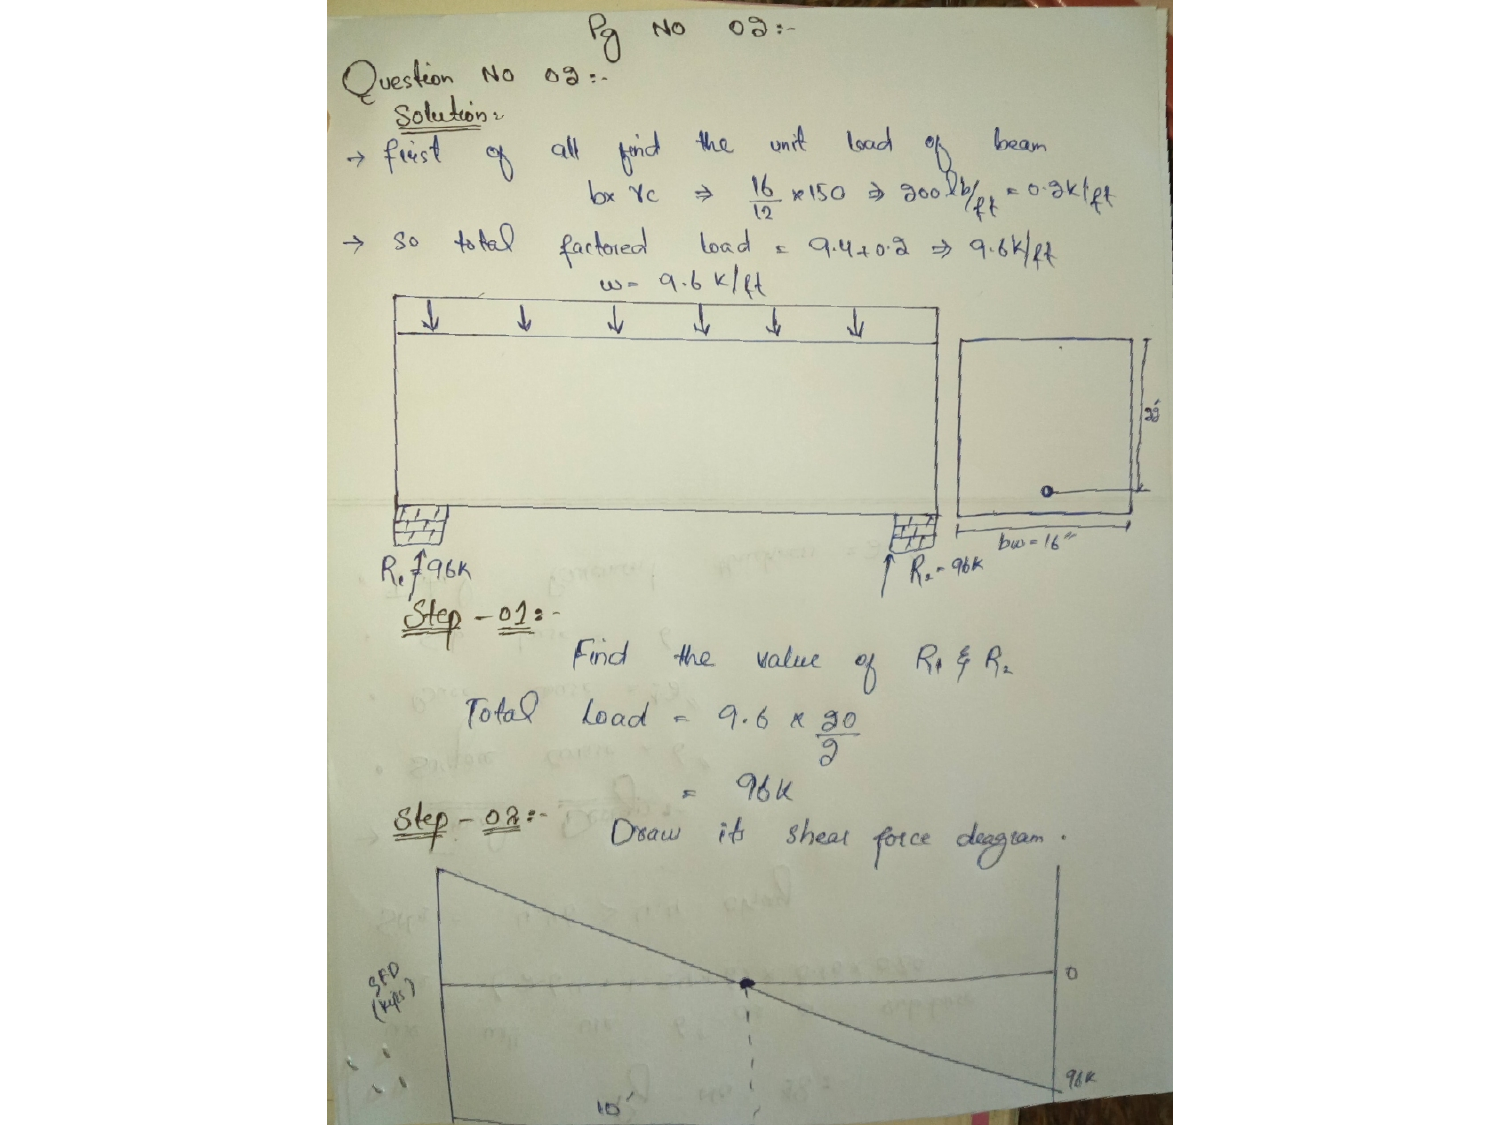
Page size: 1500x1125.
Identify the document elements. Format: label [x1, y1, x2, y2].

picture [327, 0, 1173, 1125]
